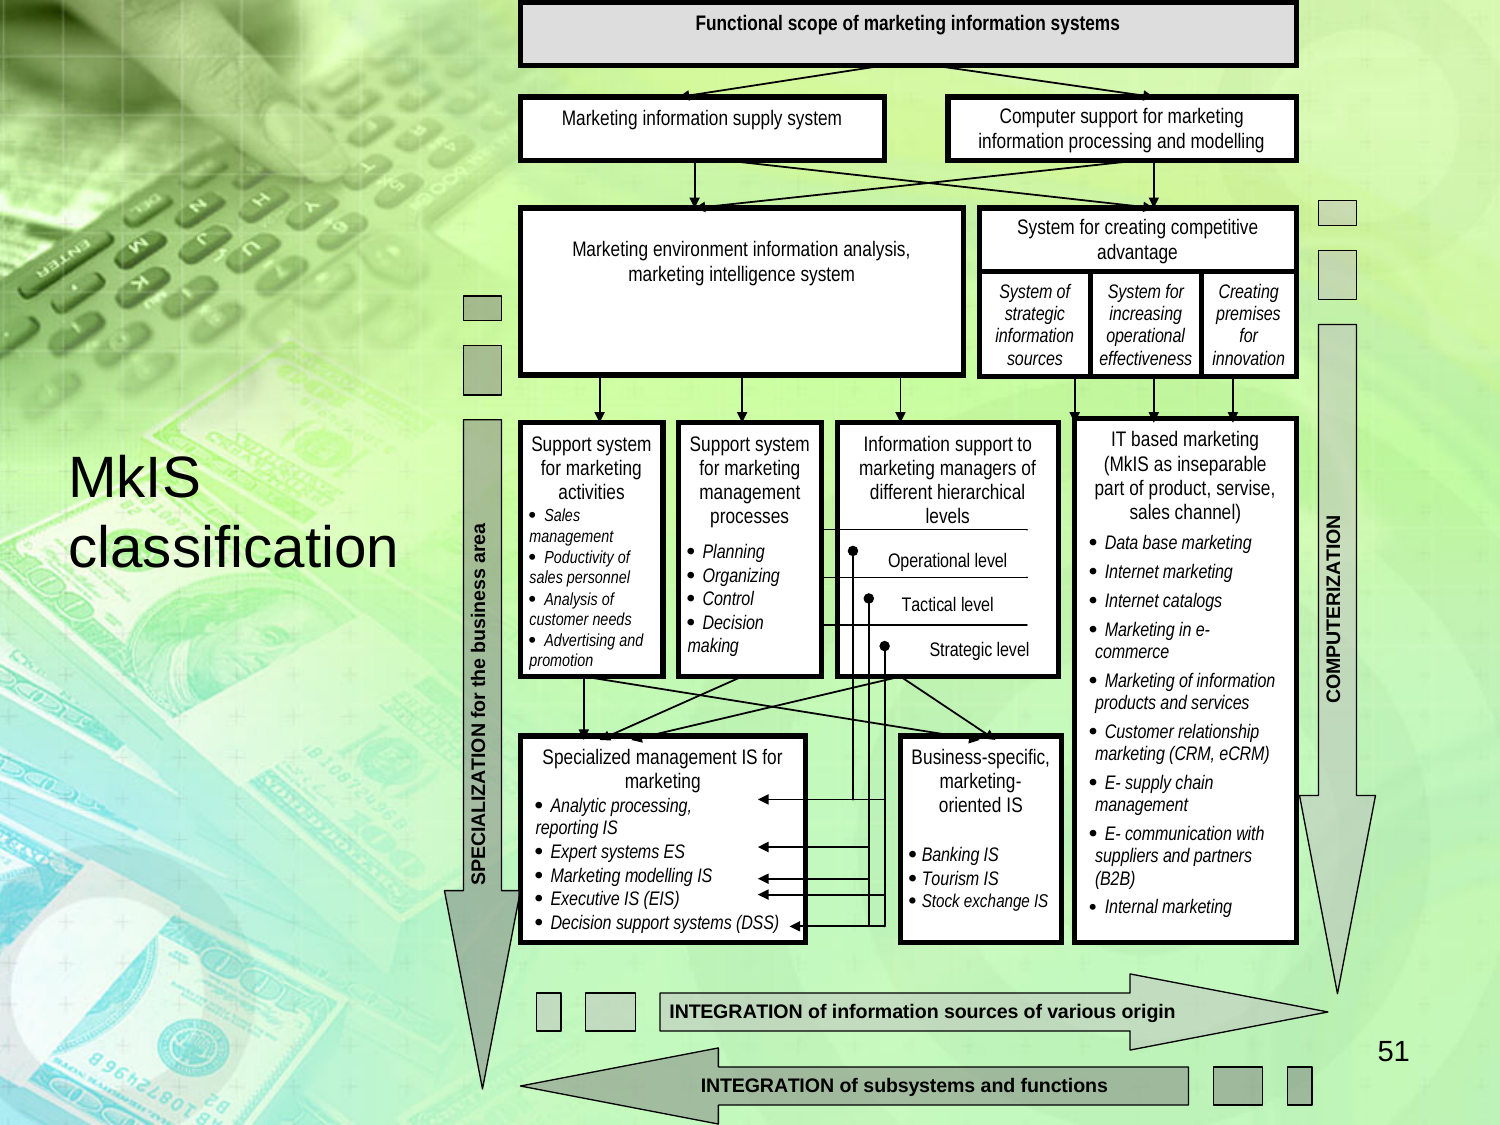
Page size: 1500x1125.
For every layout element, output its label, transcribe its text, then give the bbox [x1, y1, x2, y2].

title MkIS classification [52, 361, 420, 587]
picture [0, 0, 1500, 1125]
slide_number 51 [1383, 1024, 1425, 1103]
